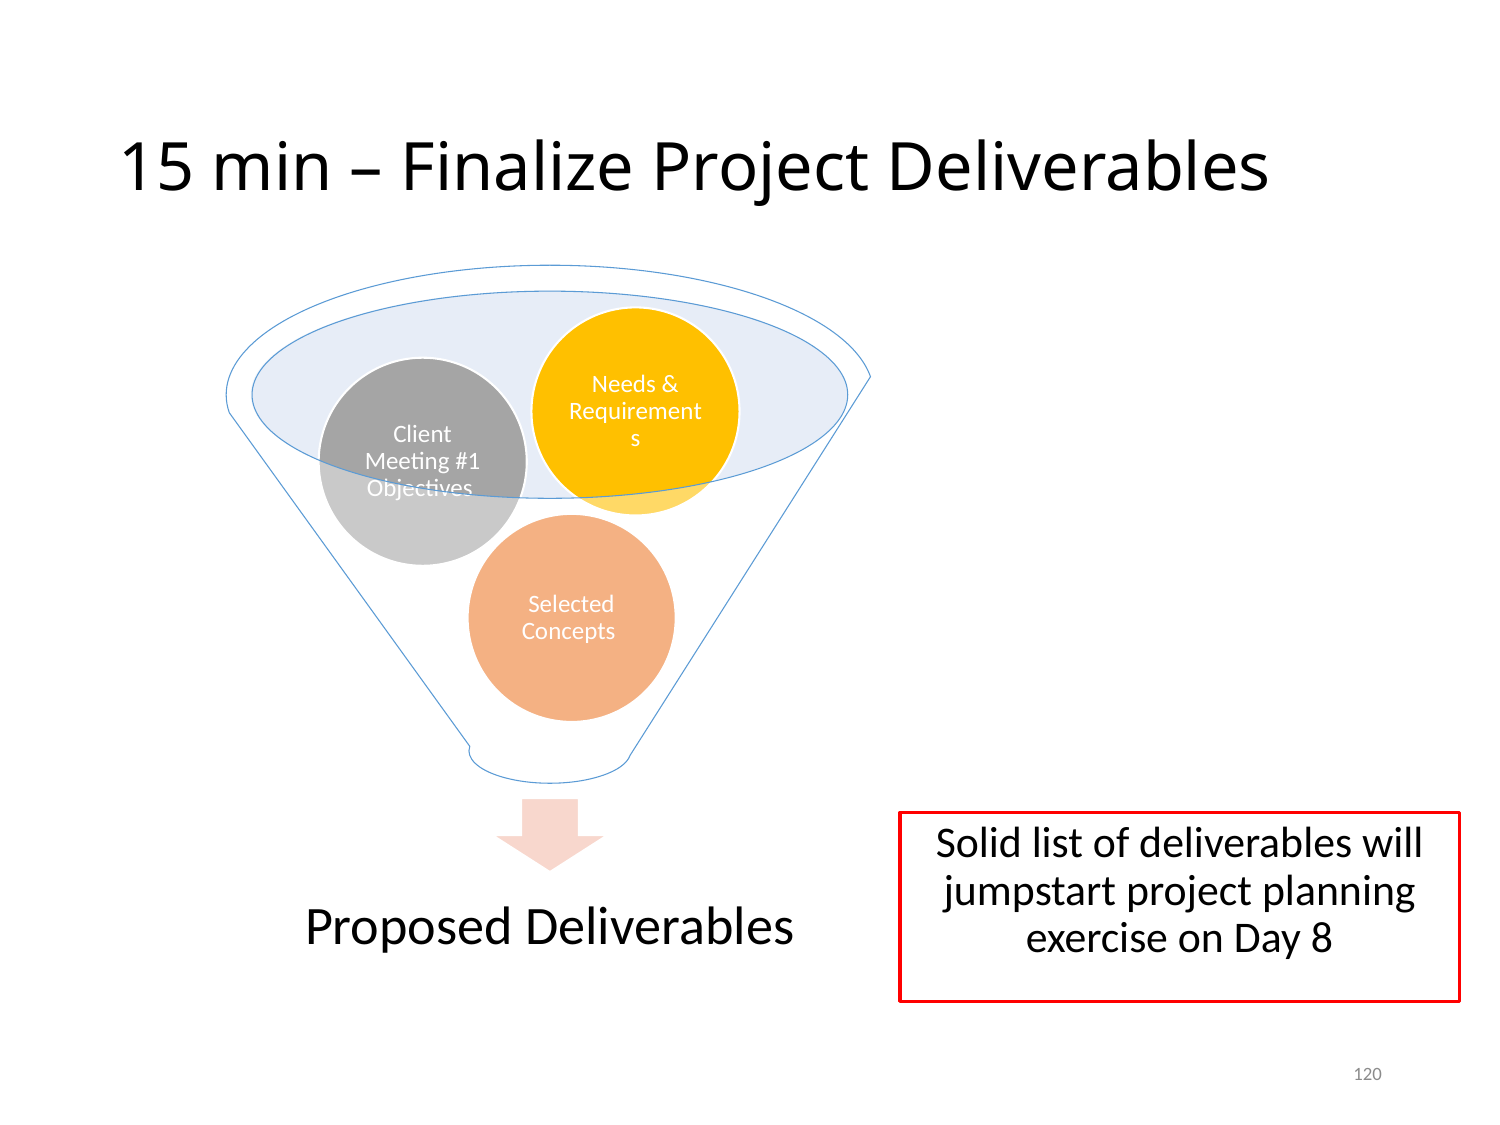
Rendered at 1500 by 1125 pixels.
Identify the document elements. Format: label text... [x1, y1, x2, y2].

list Solid list of deliverables will jumpstart project planning exercise on Day 8 [1013, 812, 1460, 1002]
title 15 min – Finalize Project Deliverables [103, 59, 1397, 278]
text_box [87, 173, 1013, 1088]
slide_number 120 [1059, 1042, 1397, 1103]
